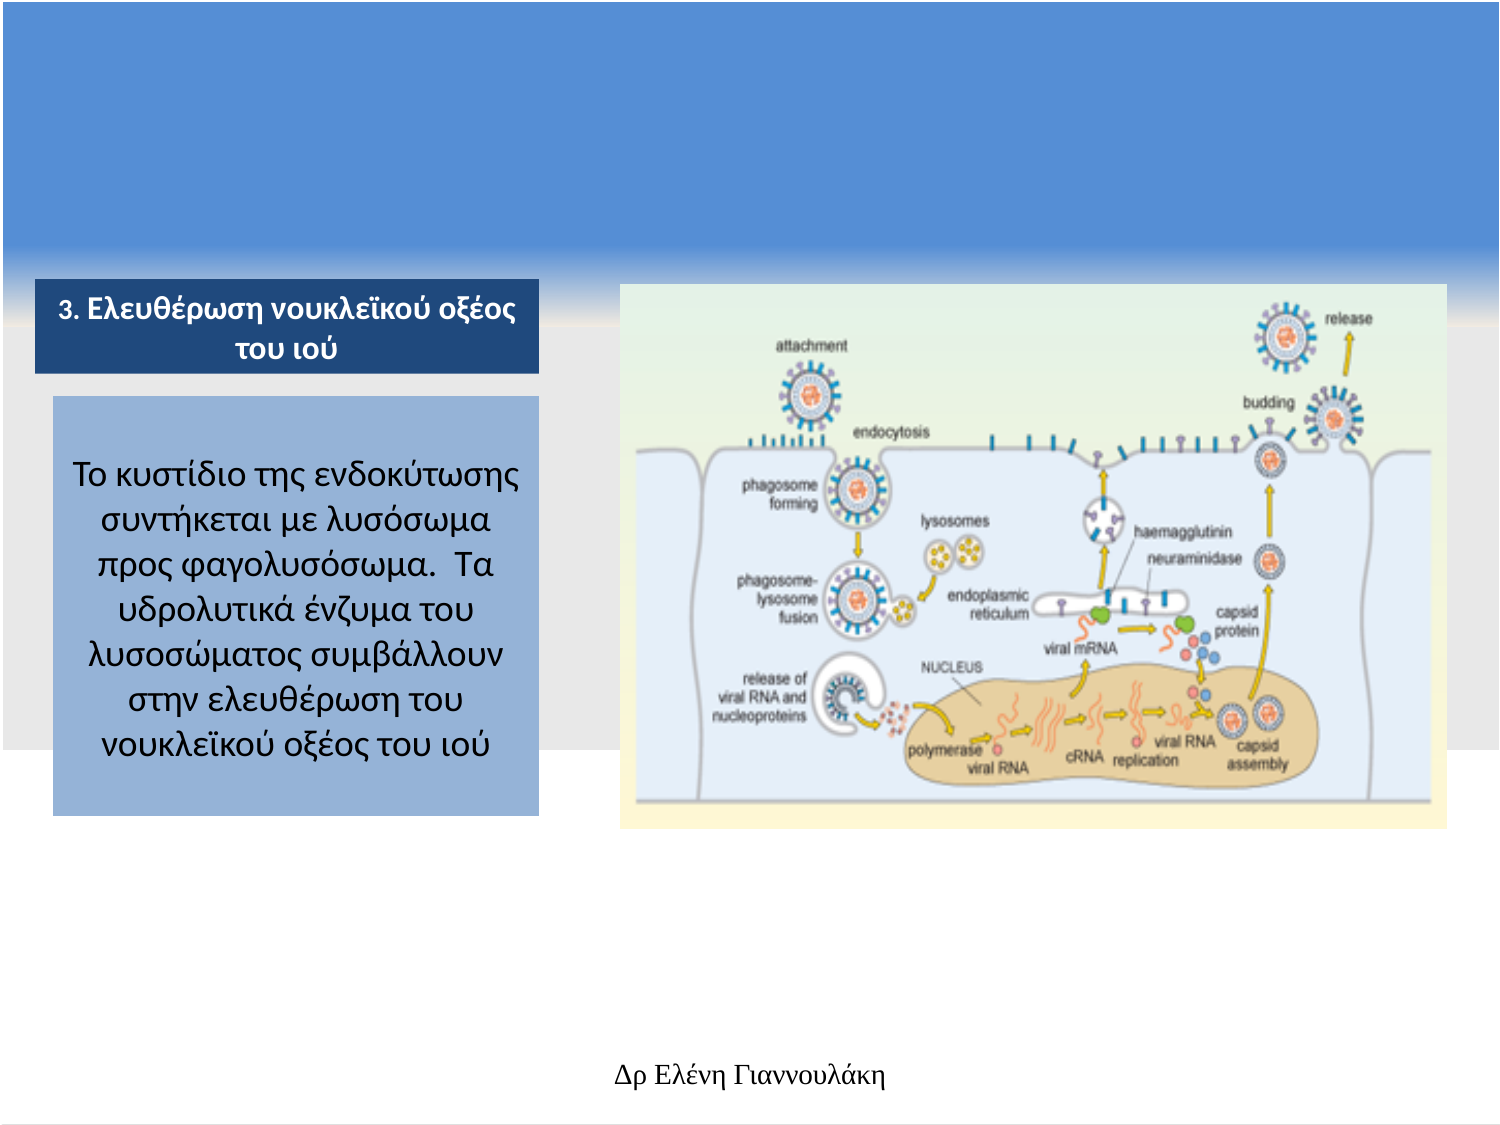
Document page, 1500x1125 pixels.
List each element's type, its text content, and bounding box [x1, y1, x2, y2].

text_box Το κυστίδιο της ενδοκύτωσης συντήκεται με λυσόσωμα προς φαγολυσόσωμα. Τα υδρολυτικά ένζυμα του λυσοσώματος συμβάλλουν στην ελευθέρωση του νουκλεϊκού οξέος του ιού [53, 396, 539, 816]
text_box 3. Ελευθέρωση νουκλεϊκού οξέος του ιού [35, 279, 539, 374]
picture [0, 0, 1500, 1125]
footer Δρ Ελένη Γιαννουλάκη [512, 1042, 988, 1103]
